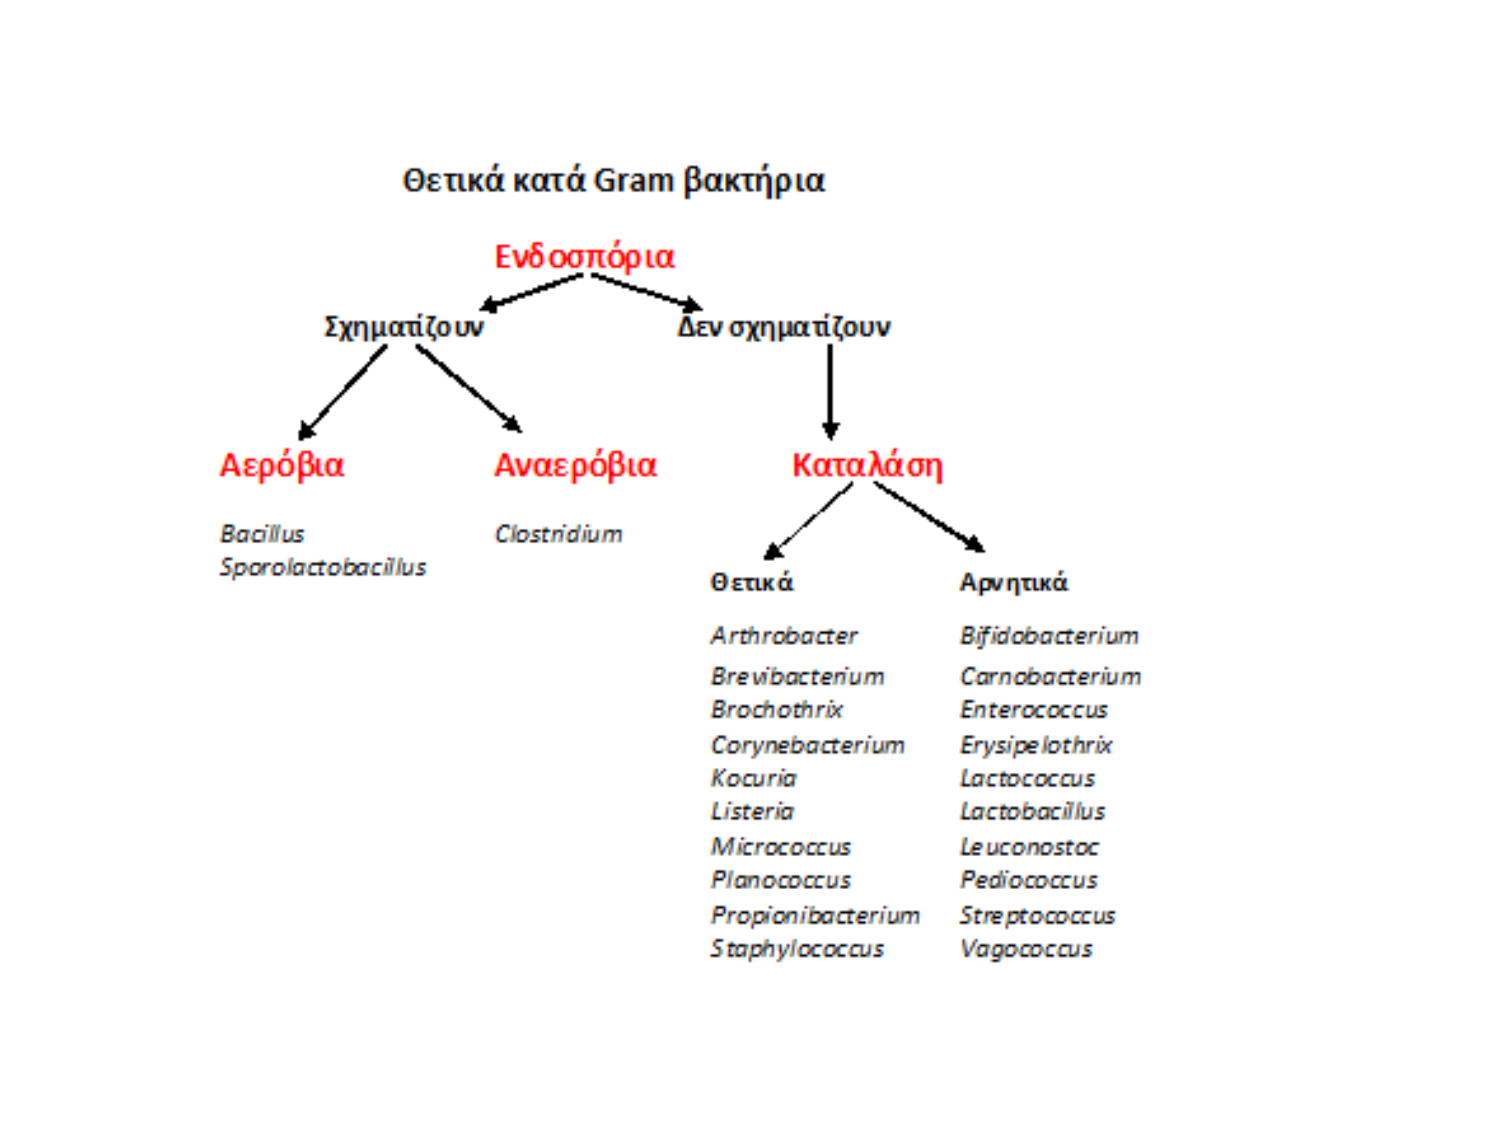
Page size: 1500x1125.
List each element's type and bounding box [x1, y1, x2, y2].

list [218, 154, 1164, 1007]
